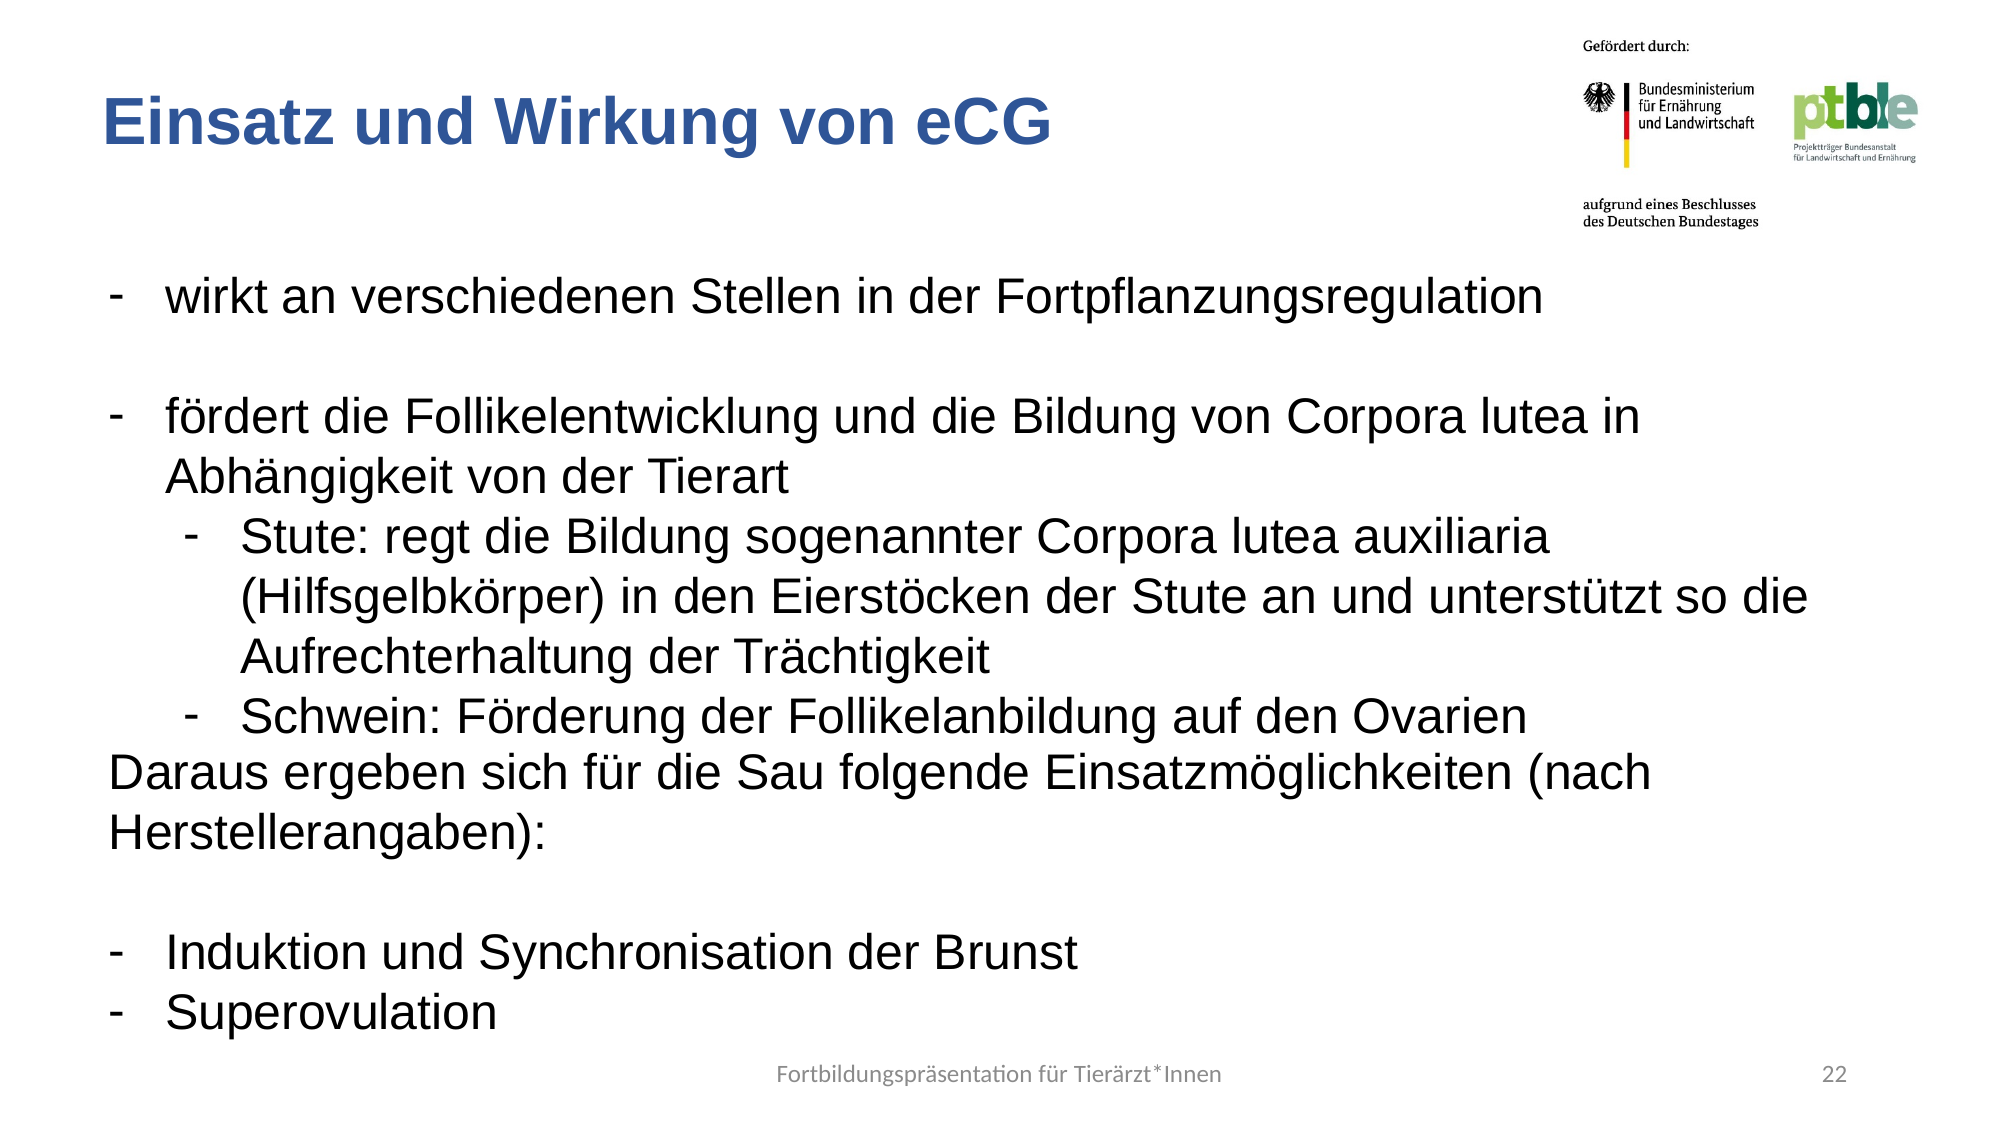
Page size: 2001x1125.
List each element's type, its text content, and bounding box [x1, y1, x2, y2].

text_box Daraus ergeben sich für die Sau folgende Einsatzmöglichkeiten (nach Herstellerangaben): Induktion und Synchronisation der Brunst Superovulation [94, 732, 1863, 1108]
text_box wirkt an verschiedenen Stellen in der Fortpflanzungsregulation fördert die Follikelentwicklung und die Bildung von Corpora lutea in Abhängigkeit von der Tierart Stute: regt die Bildung sogenannter Corpora lutea auxiliaria (Hilfsgelbkörper) in den Eierstöcken der Stute an und unterstützt so die Aufrechterhaltung der Trächtigkeit Schwein: Förderung der Follikelanbildung auf den Ovarien [94, 256, 1863, 732]
picture [1550, 10, 1958, 257]
text_box Einsatz und Wirkung von eCG [87, 79, 1550, 220]
